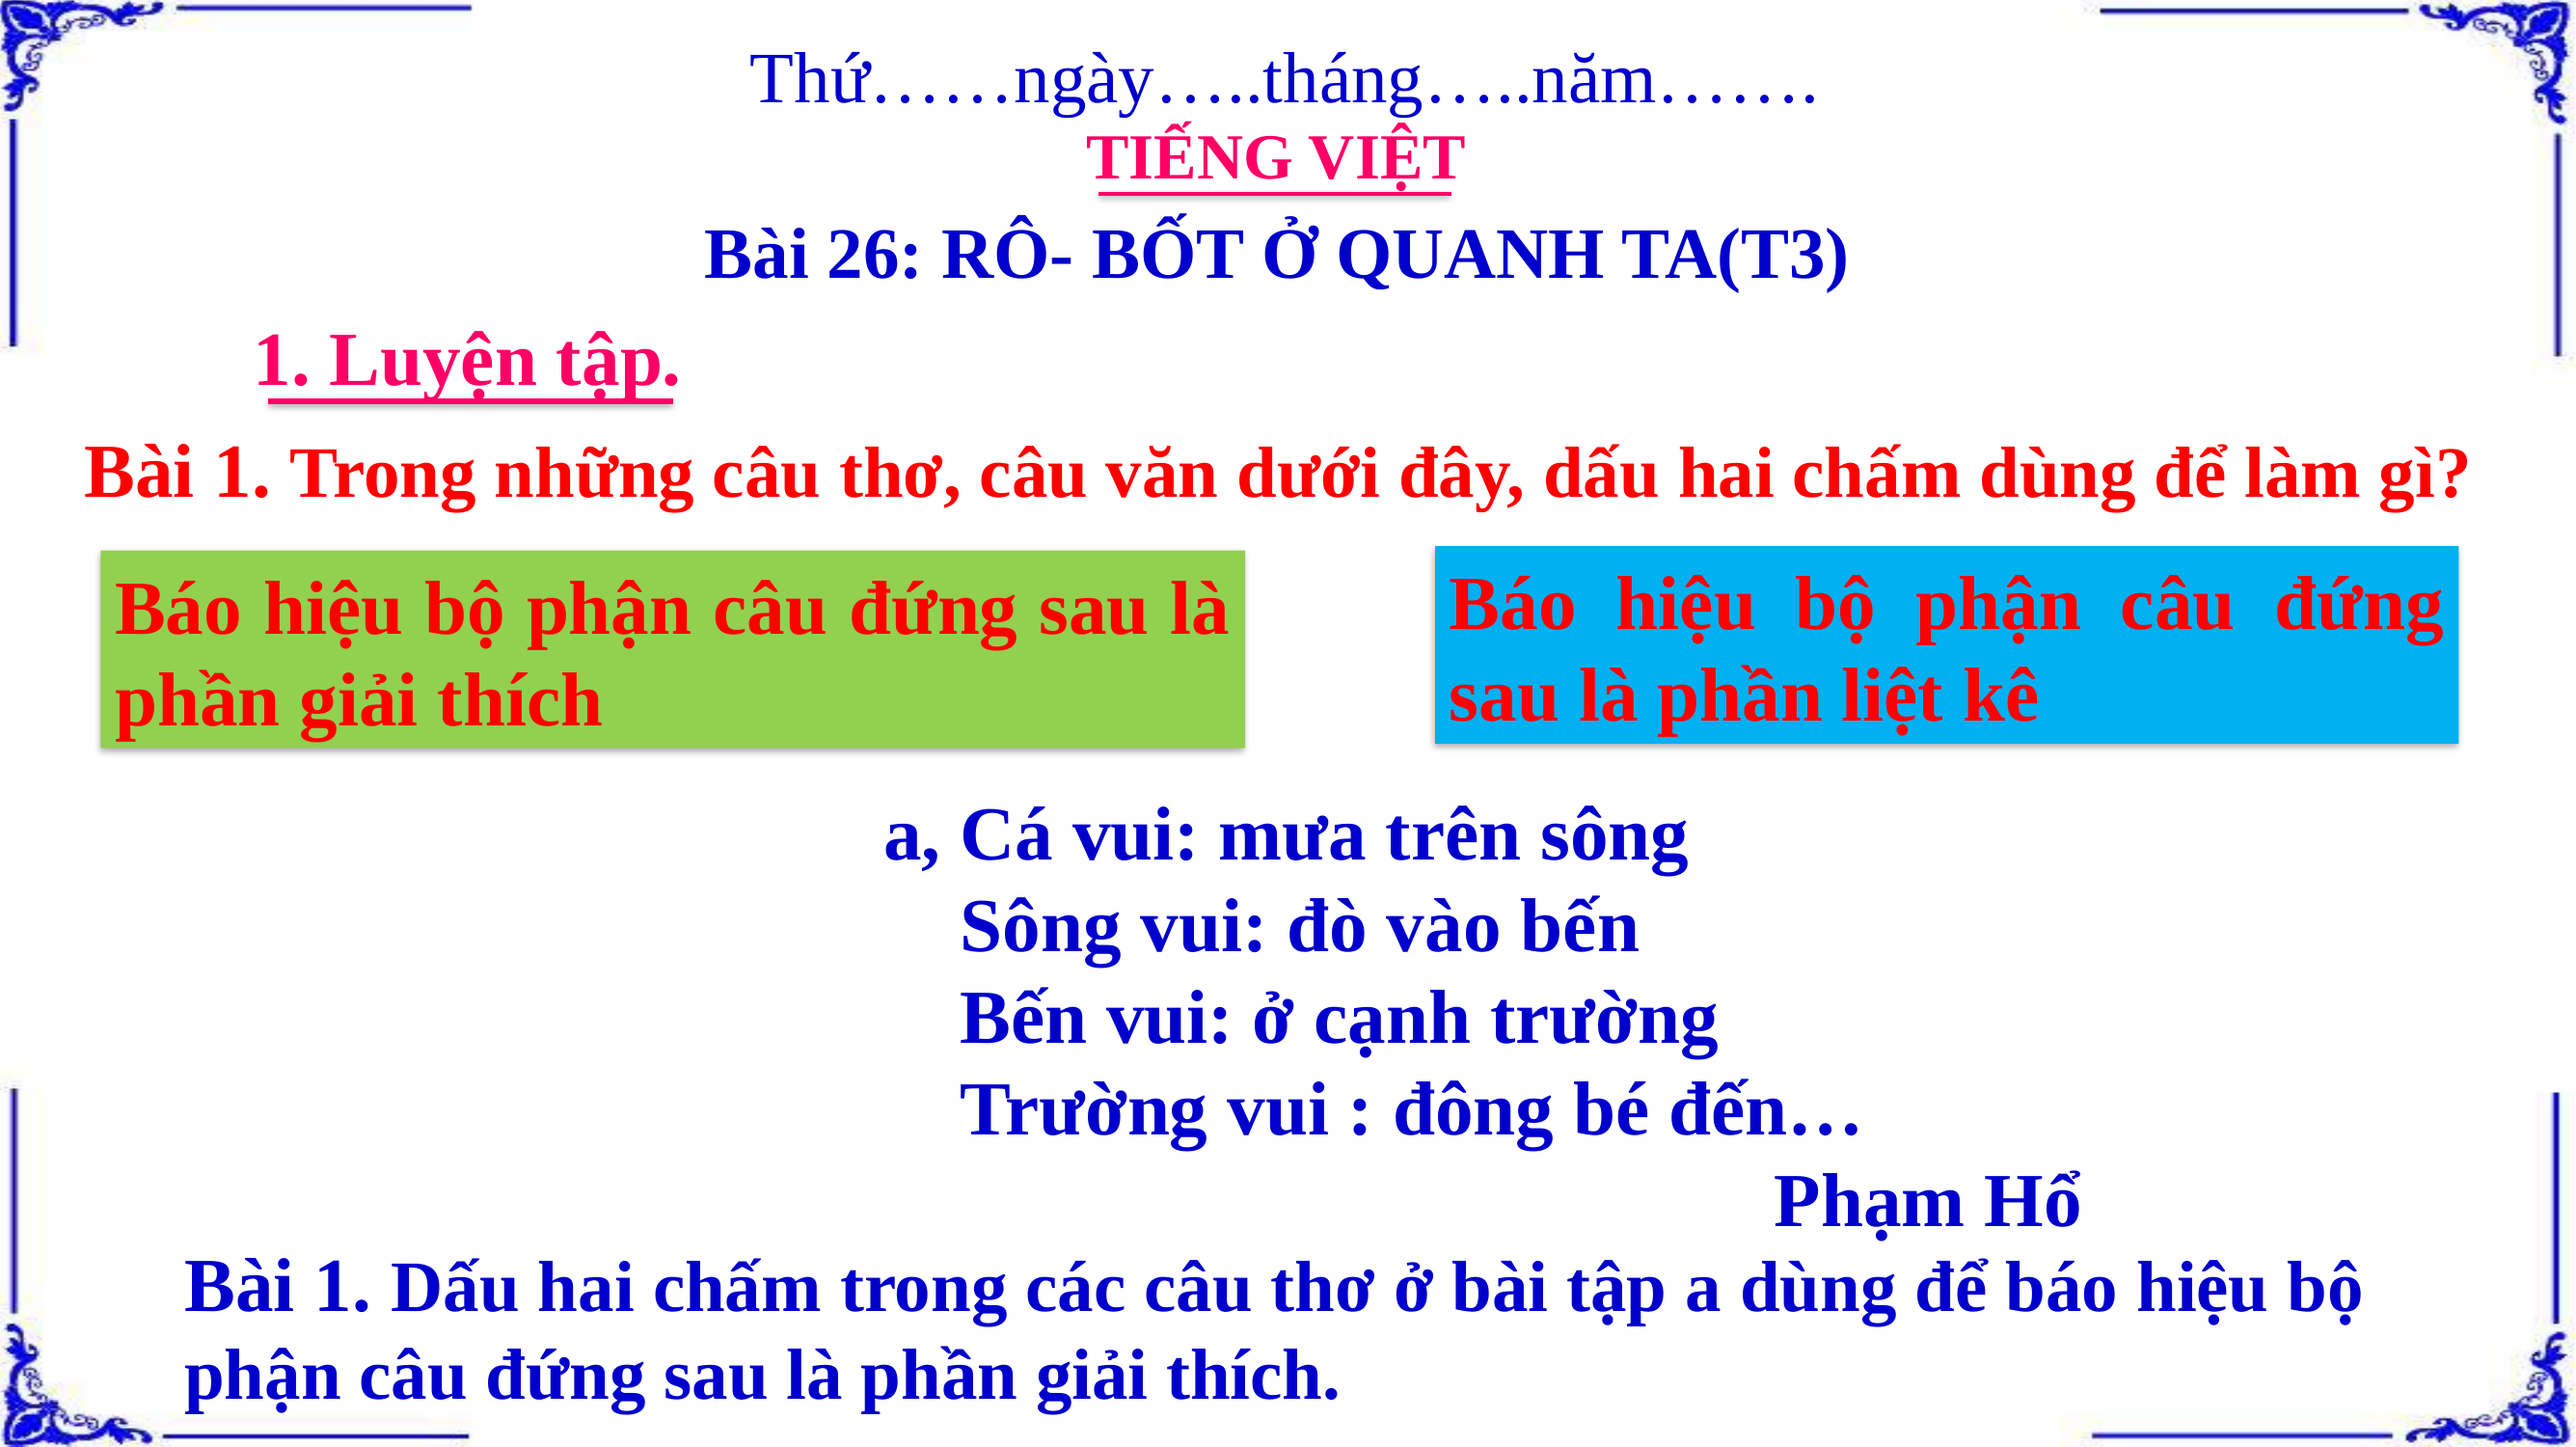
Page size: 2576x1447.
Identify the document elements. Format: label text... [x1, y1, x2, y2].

text_box Bài 1. Dấu hai chấm trong các câu thơ ở bài tập a dùng để báo hiệu bộ phận câu đứng sau là phần giải thích. [170, 1228, 2380, 1422]
text_box Bài 26: RÔ- BỐT Ở QUANH TA(T3) [691, 199, 1865, 301]
text_box a, Cá vui: mưa trên sông Sông vui: đò vào bến Bến vui: ở cạnh trường Trường vui : đông bé đến… Phạm Hổ [869, 777, 2097, 1249]
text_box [730, 23, 1841, 201]
text_box Bài 1. Trong những câu thơ, câu văn dưới đây, dấu hai chấm dùng để làm gì? [69, 413, 2530, 520]
text_box Báo hiệu bộ phận câu đứng sau là phần liệt kê [1435, 546, 2459, 744]
picture [0, 0, 2576, 1447]
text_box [238, 301, 903, 409]
text_box Báo hiệu bộ phận câu đứng sau là phần giải thích [100, 550, 1246, 749]
